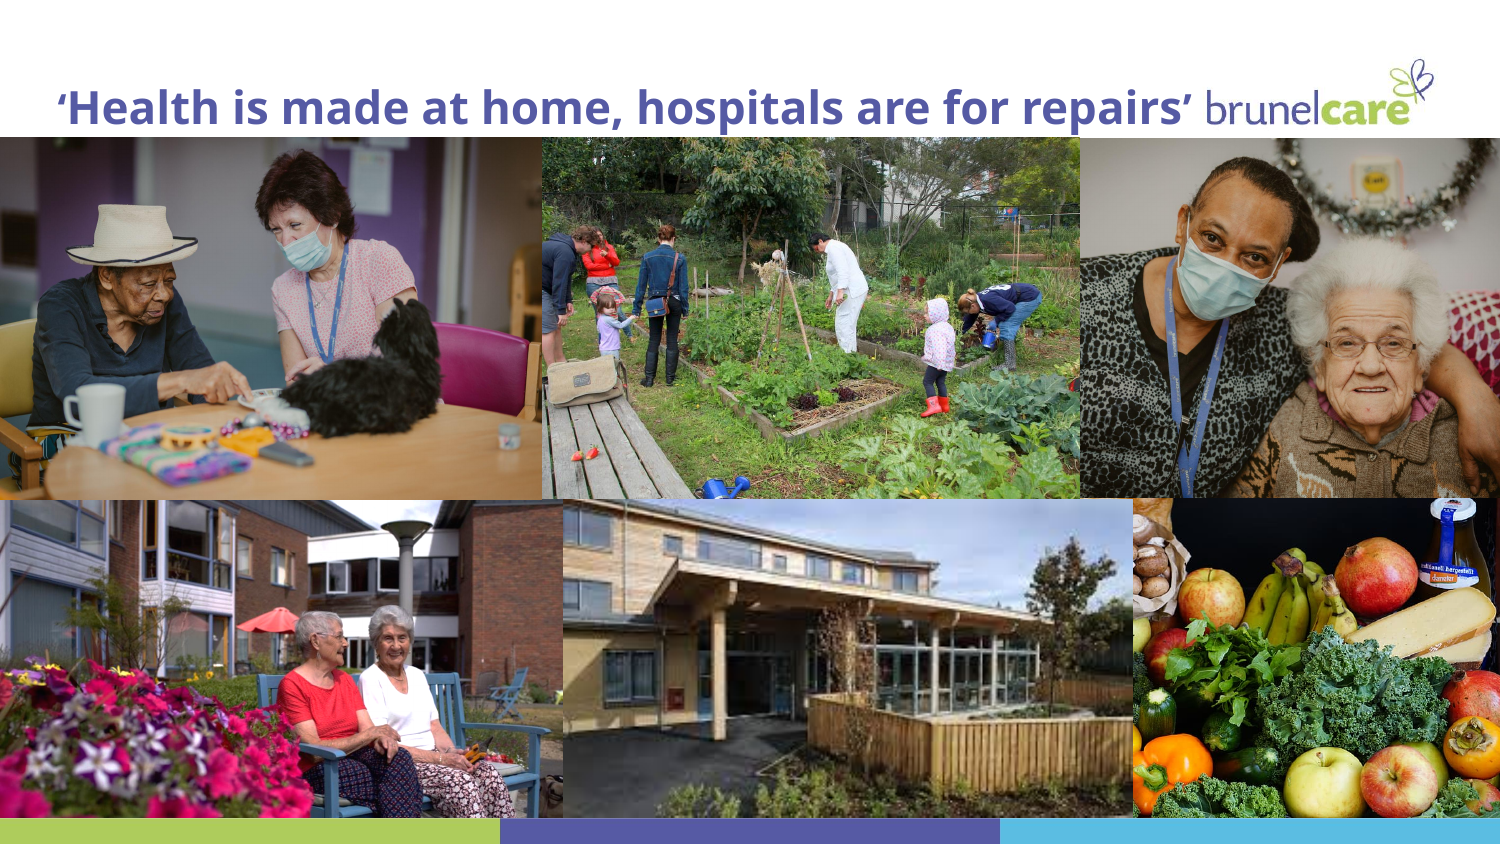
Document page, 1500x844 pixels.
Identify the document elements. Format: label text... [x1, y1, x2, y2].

text_box ‘Health is made at home, hospitals are for repairs’ [42, 63, 1226, 136]
picture [0, 0, 1500, 844]
